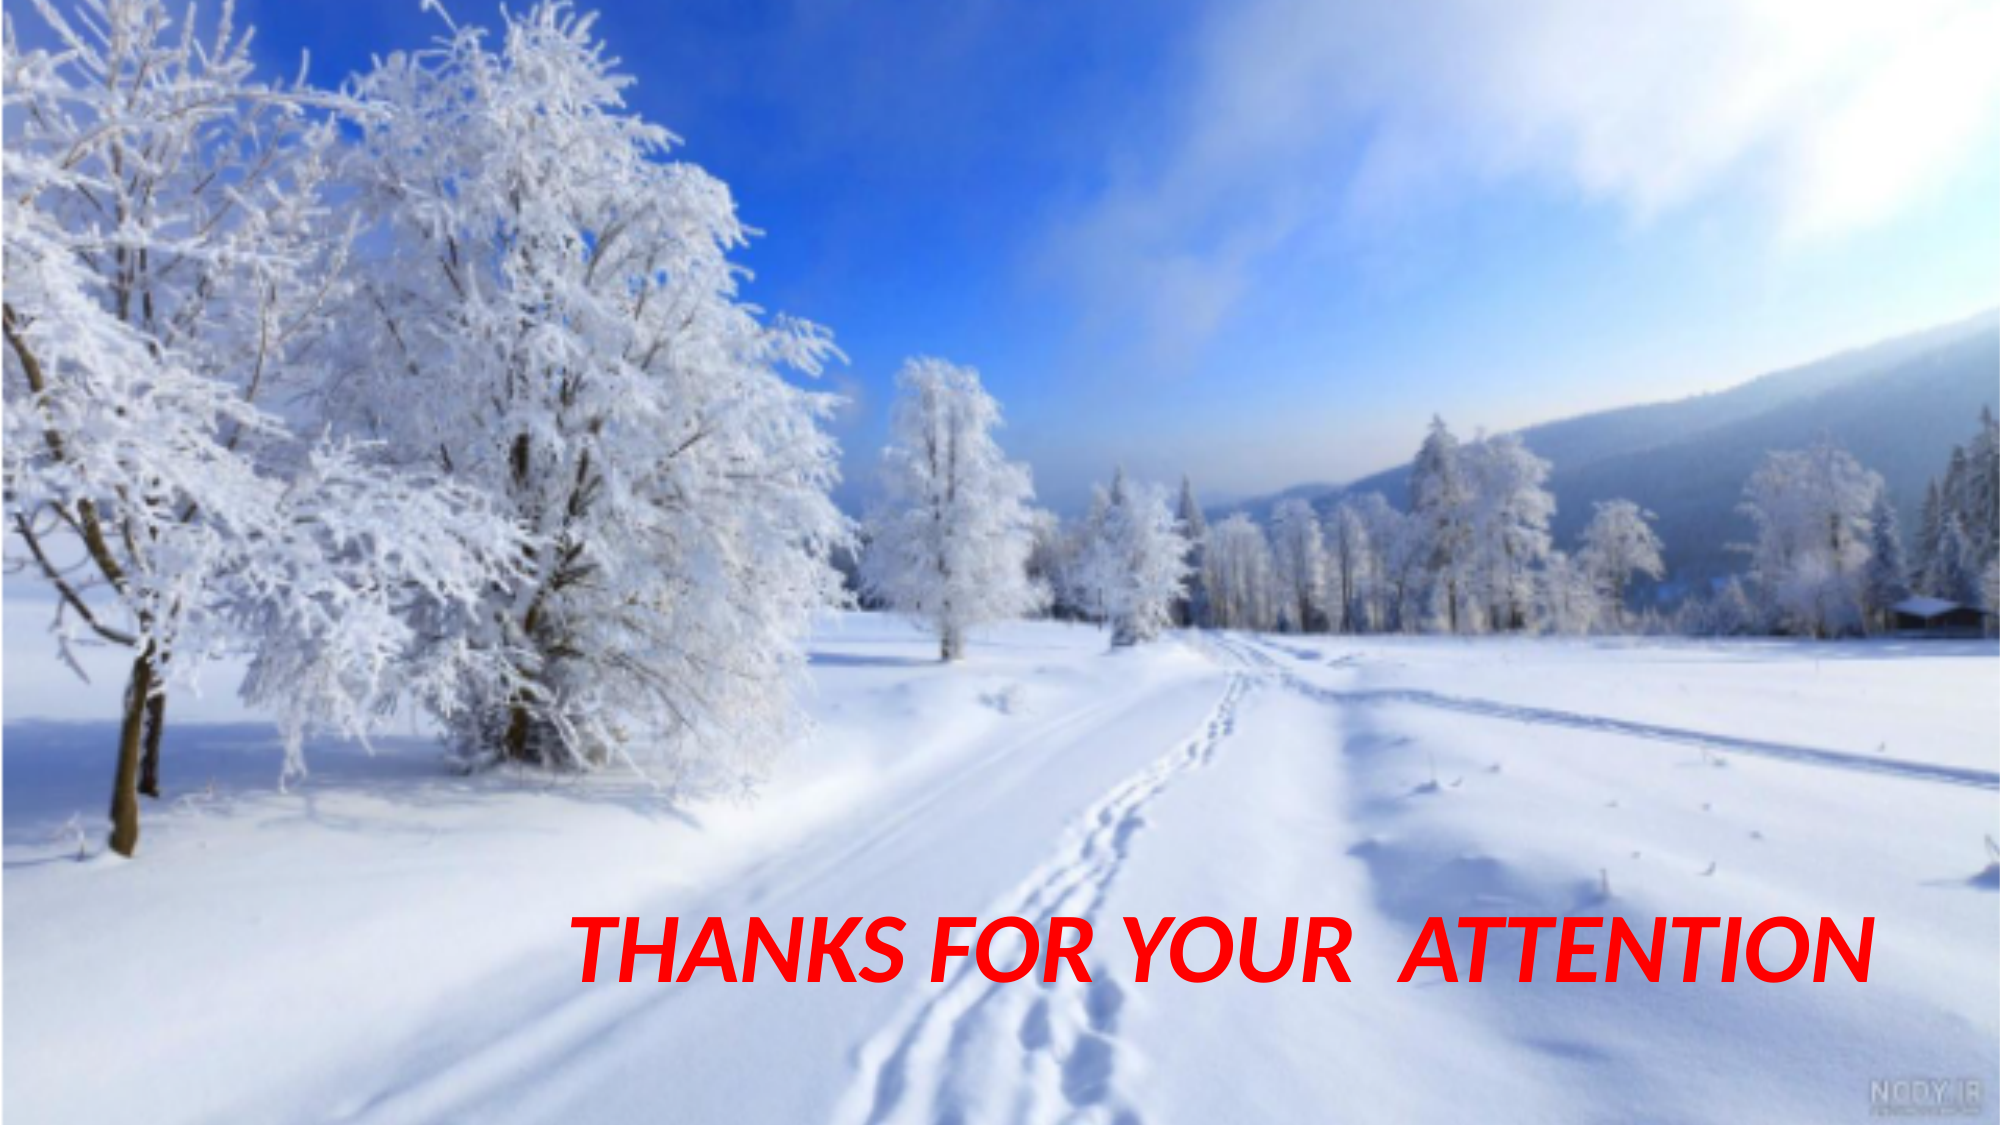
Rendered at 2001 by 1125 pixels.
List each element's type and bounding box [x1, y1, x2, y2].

list [0, 0, 2000, 1125]
